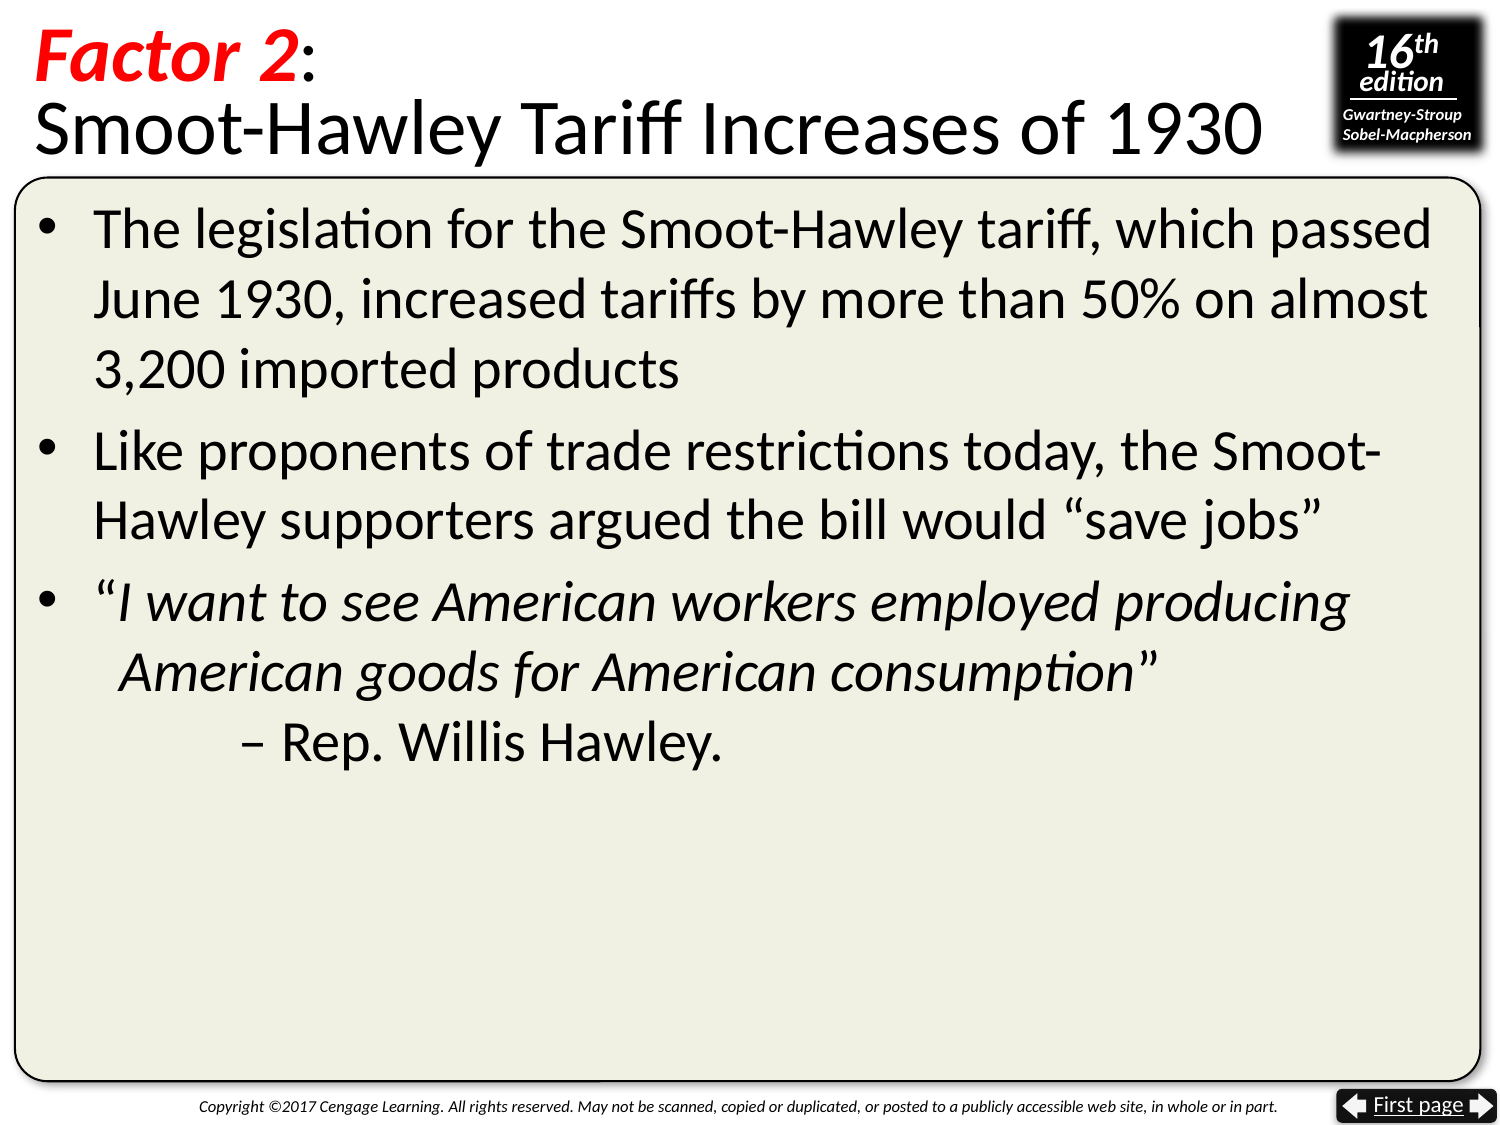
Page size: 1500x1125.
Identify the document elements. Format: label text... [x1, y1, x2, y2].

list The legislation for the Smoot-Hawley tariff, which passed June 1930, increased tariffs by more than 50% on almost 3,200 imported products Like proponents of trade restrictions today, the Smoot-Hawley supporters argued the bill would “save jobs” “I want to see American workers employed producing American goods for American consumption” – Rep. Willis Hawley. [22, 186, 1464, 748]
title Factor 2: Smoot-Hawley Tariff Increases of 1930 [19, 16, 1481, 186]
